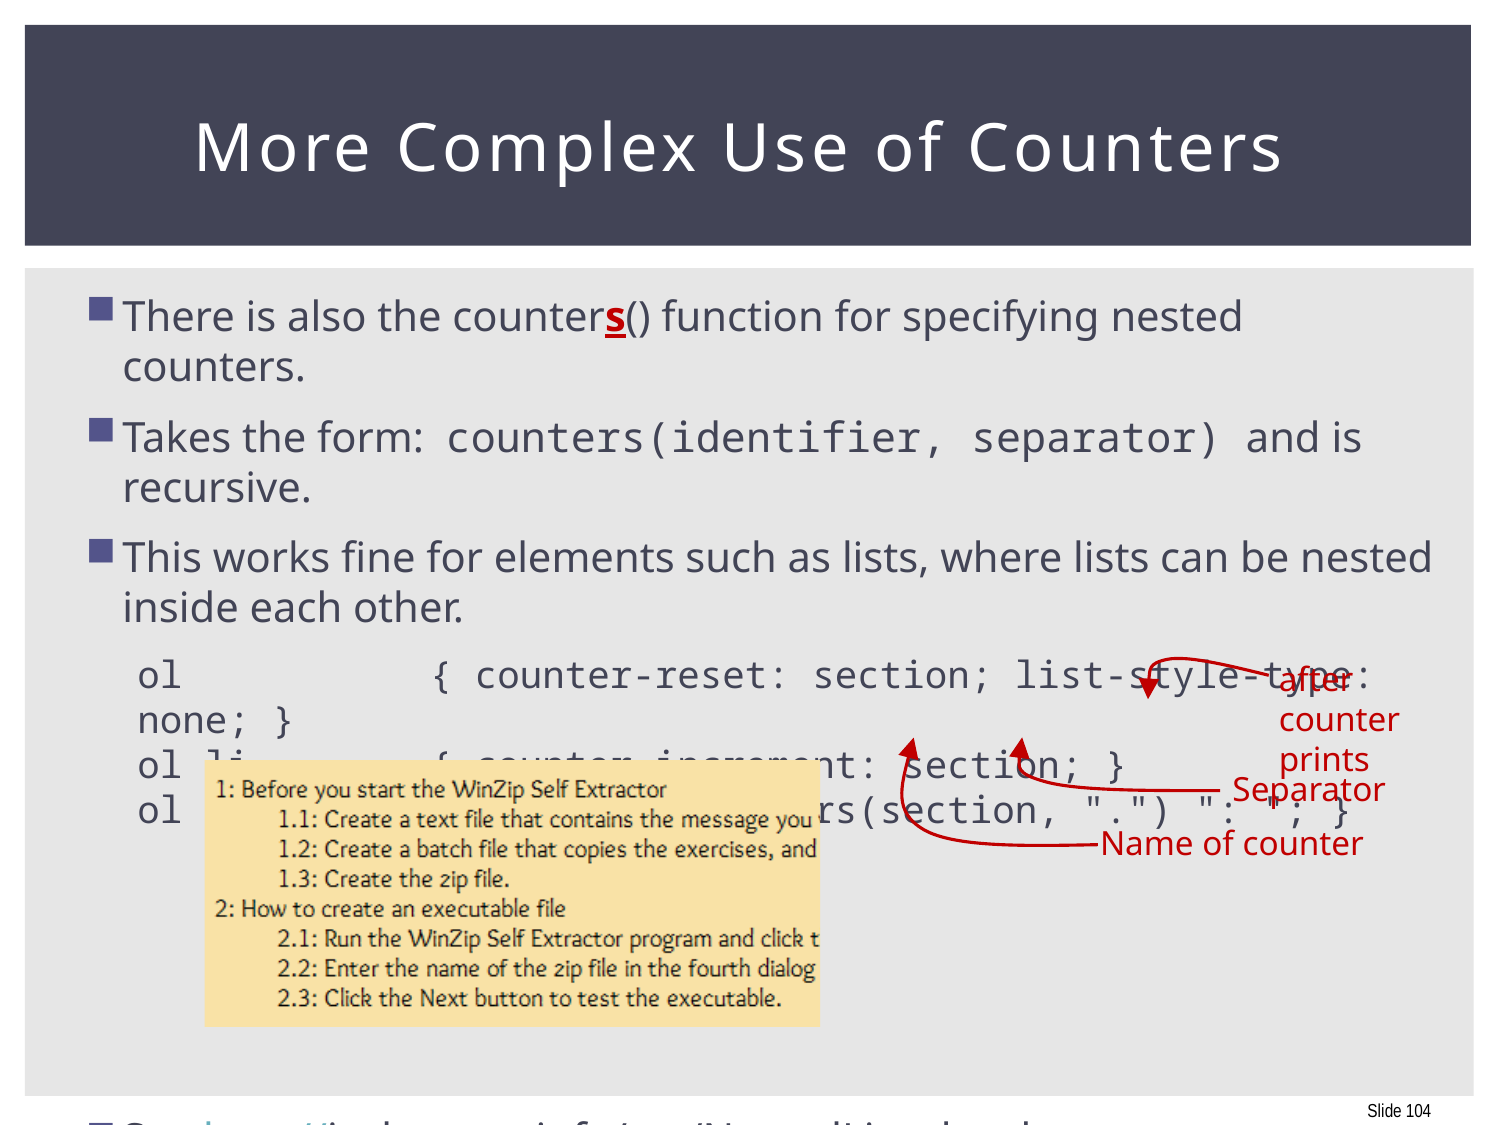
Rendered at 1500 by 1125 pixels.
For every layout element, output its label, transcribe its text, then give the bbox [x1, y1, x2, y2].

picture [204, 760, 821, 1027]
text_box Separator [1217, 760, 1402, 816]
title More Complex Use of Counters [62, 58, 1438, 232]
list There is also the counters() function for specifying nested counters. Takes the form: counters(identifier, separator) and is recursive. This works fine for elements such as lists, where lists can be nested inside each other. ol { counter-reset: section; list-style-type: none; } ol li { counter-increment: section; } ol li:before { content: counters(section, ".") ": "; } See http://jackmyers.info/css/NestedLists.html [62, 281, 1452, 1095]
text_box [898, 737, 1098, 847]
text_box [1138, 656, 1270, 700]
text_box Name of counter [1085, 814, 1380, 870]
text_box [1009, 737, 1221, 793]
text_box after counter prints [1264, 651, 1483, 786]
